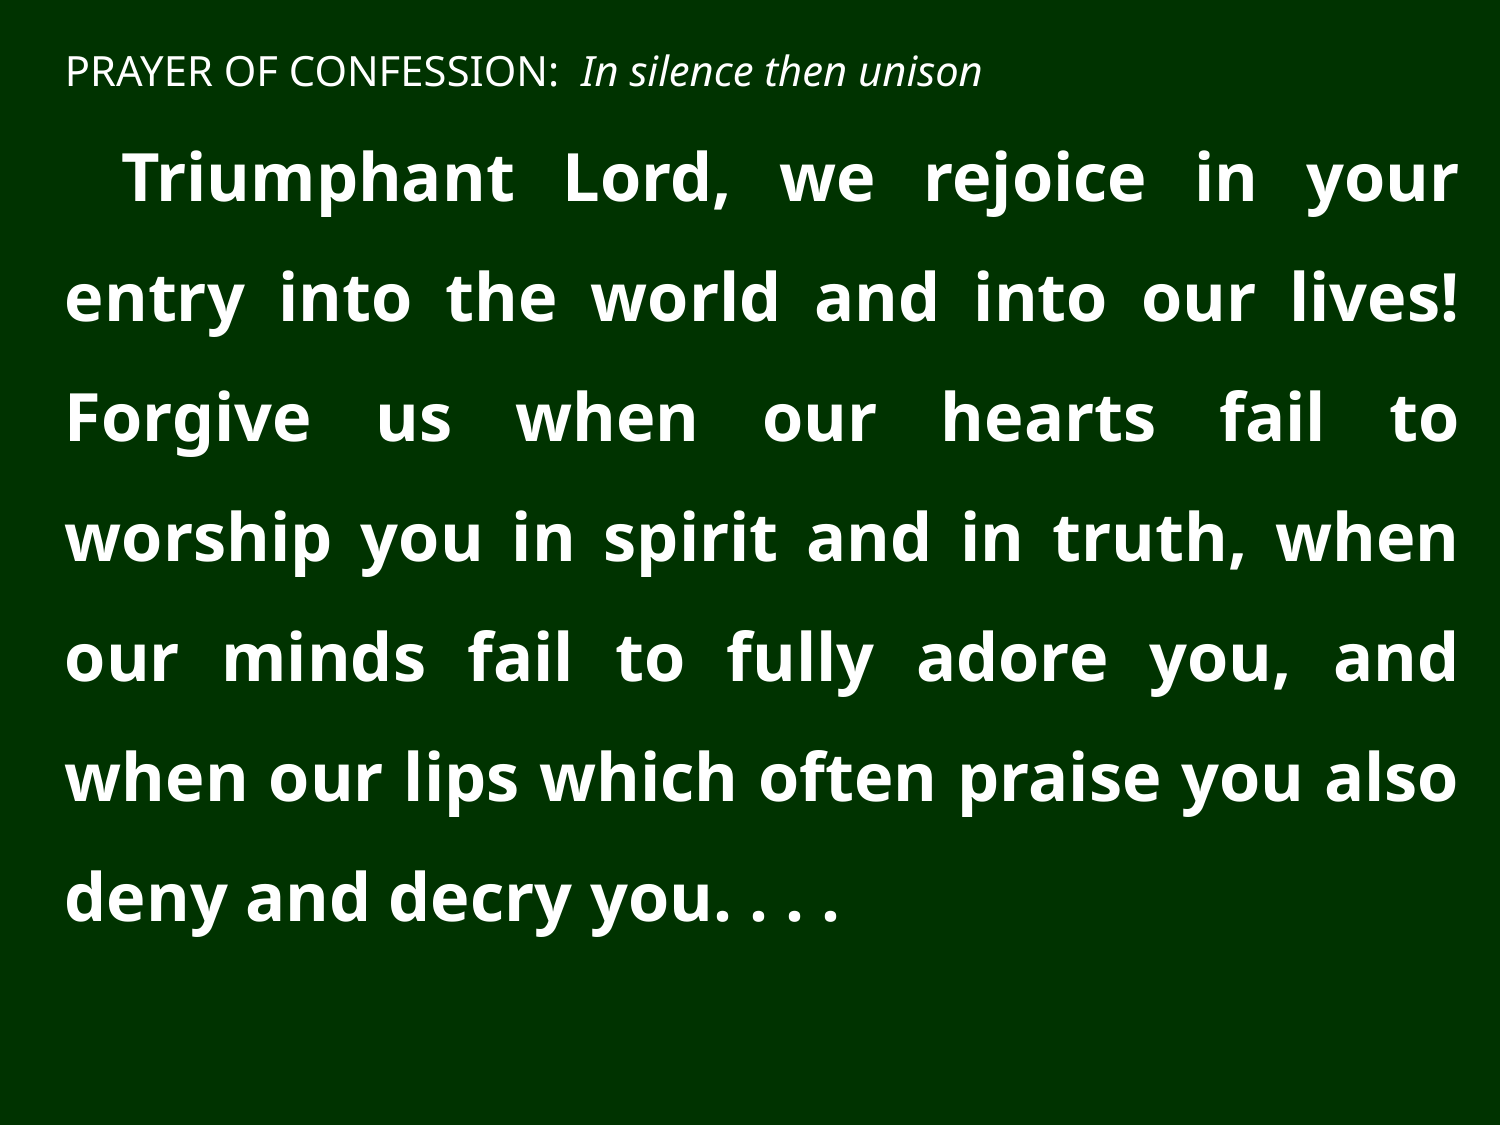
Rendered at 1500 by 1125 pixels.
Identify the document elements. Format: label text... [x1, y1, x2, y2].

text_box PRAYER OF CONFESSION: In silence then unison Triumphant Lord, we rejoice in your entry into the world and into our lives! Forgive us when our hearts fail to worship you in spirit and in truth, when our minds fail to fully adore you, and when our lips which often praise you also deny and decry you. . . . [49, 0, 1475, 942]
